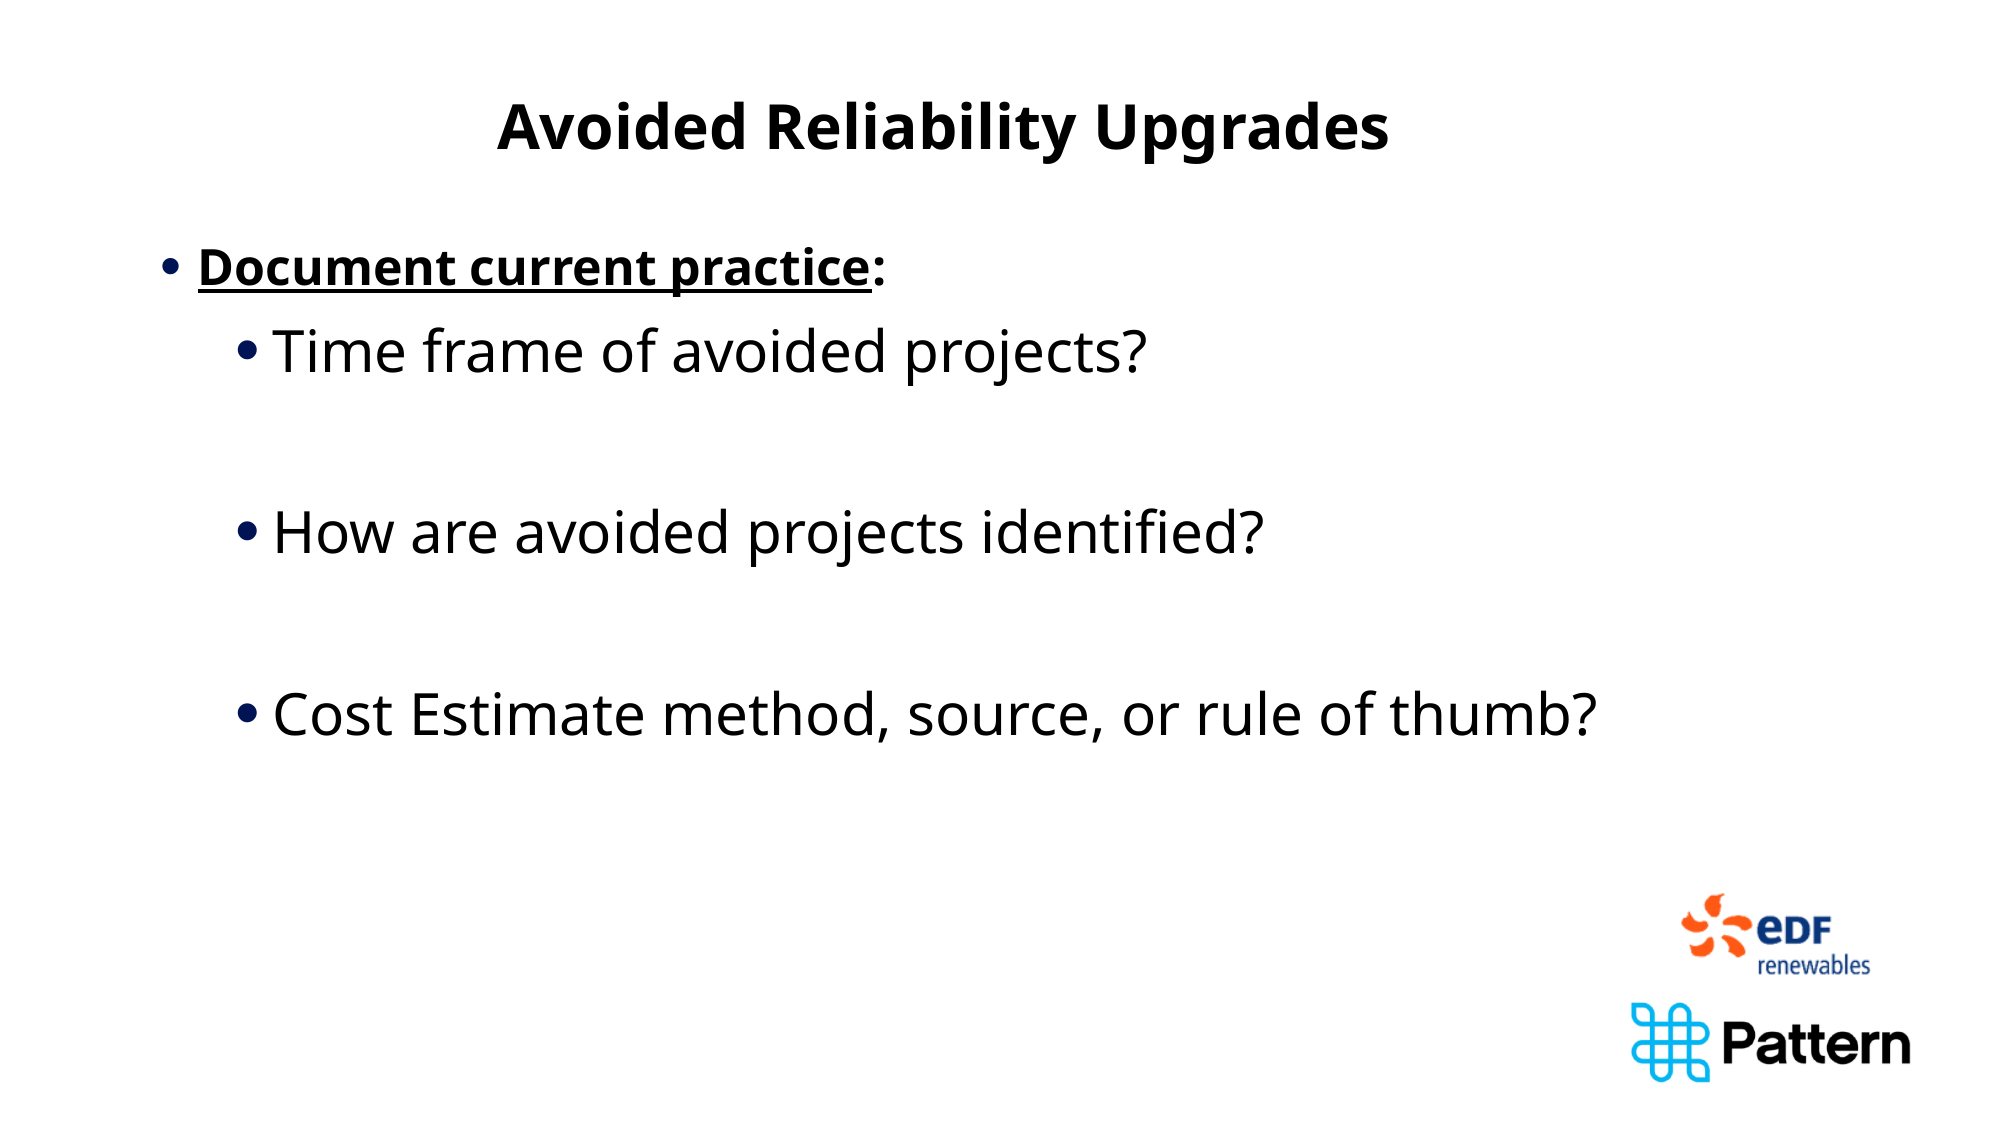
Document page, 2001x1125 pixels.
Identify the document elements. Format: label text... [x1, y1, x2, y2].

title Avoided Reliability Upgrades [81, 88, 1807, 171]
picture [1617, 880, 1928, 1094]
list Document current practice: Time frame of avoided projects? How are avoided projects identified? Cost Estimate method, source, or rule of thumb? [145, 213, 1985, 1022]
